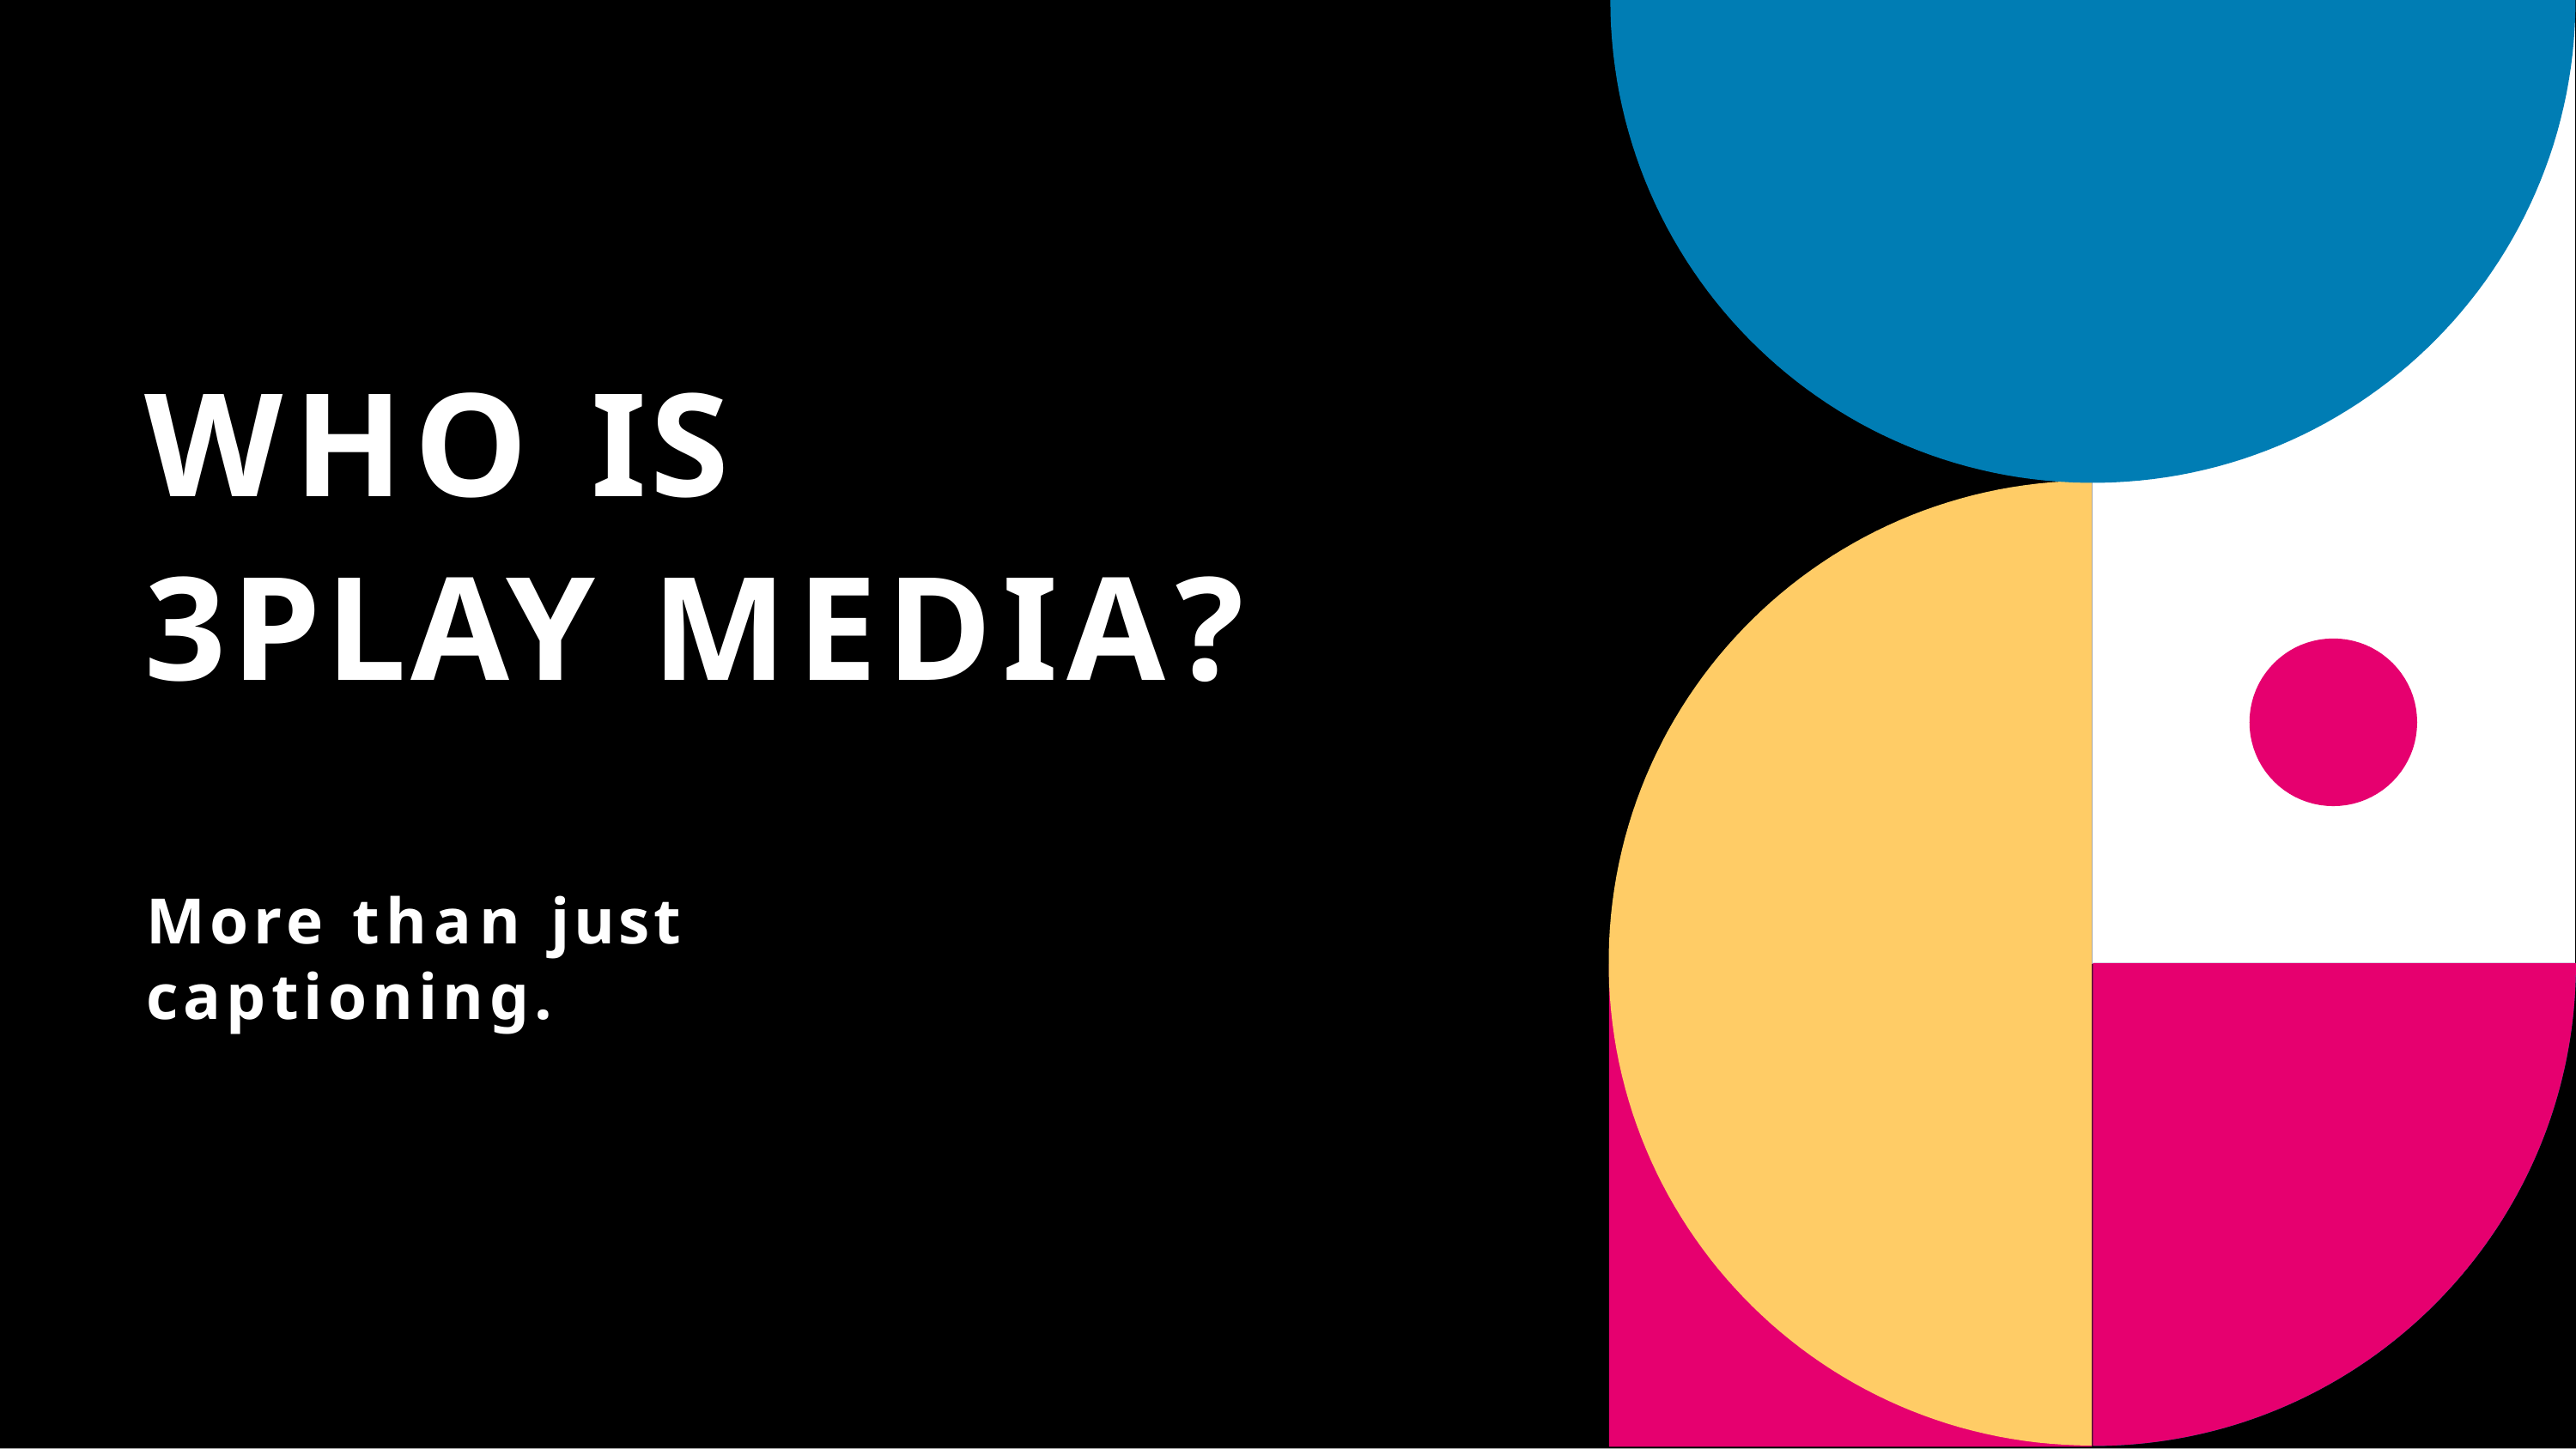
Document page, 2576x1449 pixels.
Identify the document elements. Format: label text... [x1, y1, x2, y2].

title WHO IS 3PLAY MEDIA? [143, 339, 1267, 709]
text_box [1608, 0, 2576, 1447]
text_box More than just captioning. [144, 879, 1078, 1032]
